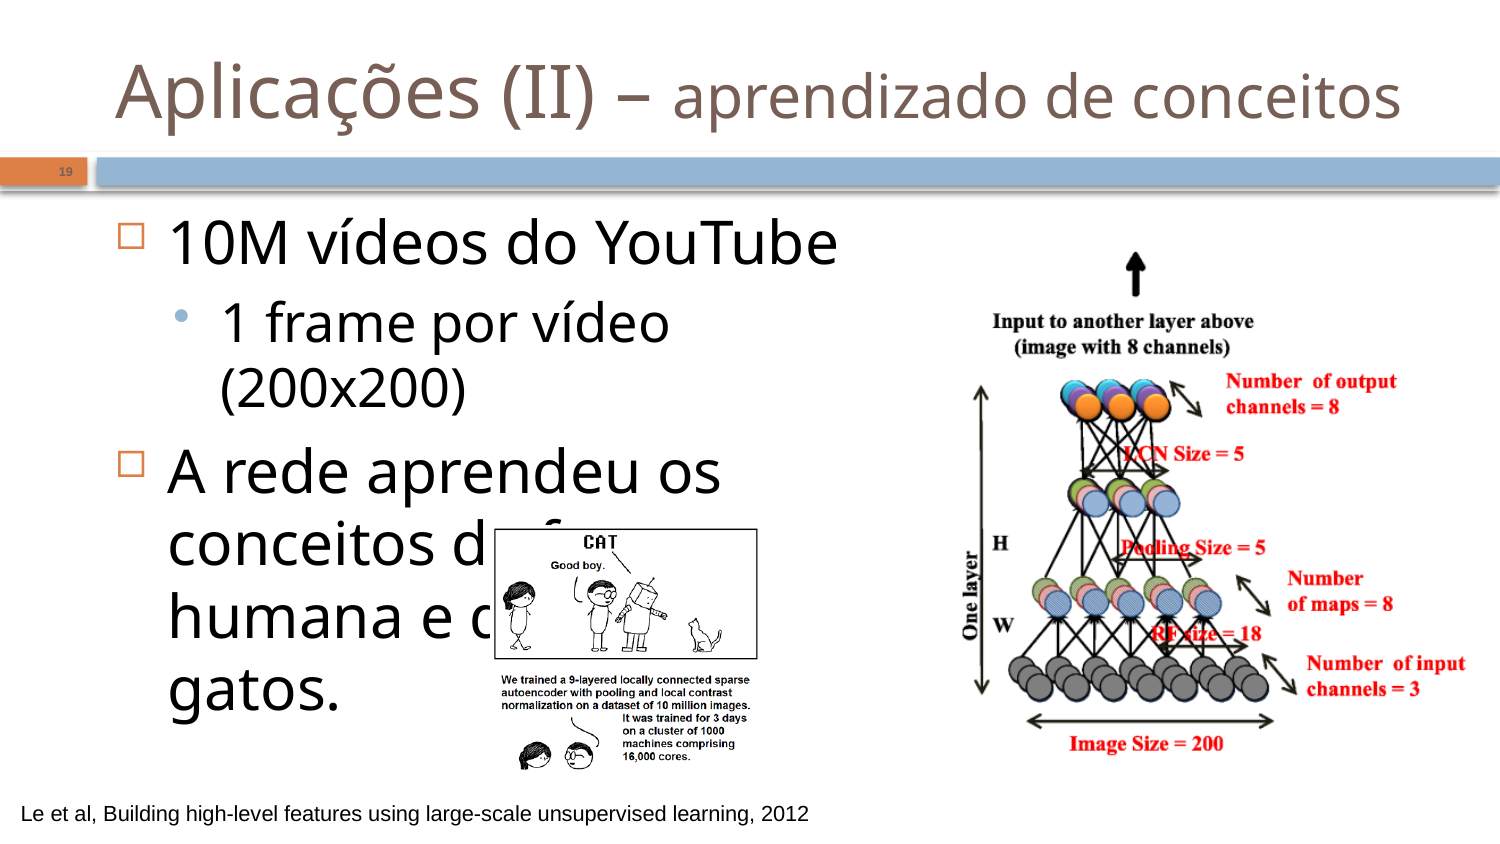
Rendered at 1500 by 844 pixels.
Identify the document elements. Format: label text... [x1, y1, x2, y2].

title Aplicações (II) – aprendizado de conceitos [100, 28, 1438, 150]
picture [914, 244, 1477, 761]
slide_number 19 [0, 156, 88, 187]
text_box Le et al, Building high-level features using large-scale unsupervised learning, 2012 [5, 792, 1102, 834]
picture [489, 525, 763, 789]
list 10M vídeos do YouTube 1 frame por vídeo (200x200) A rede aprendeu os conceitos de face humana e de face de gatos. [100, 196, 904, 750]
